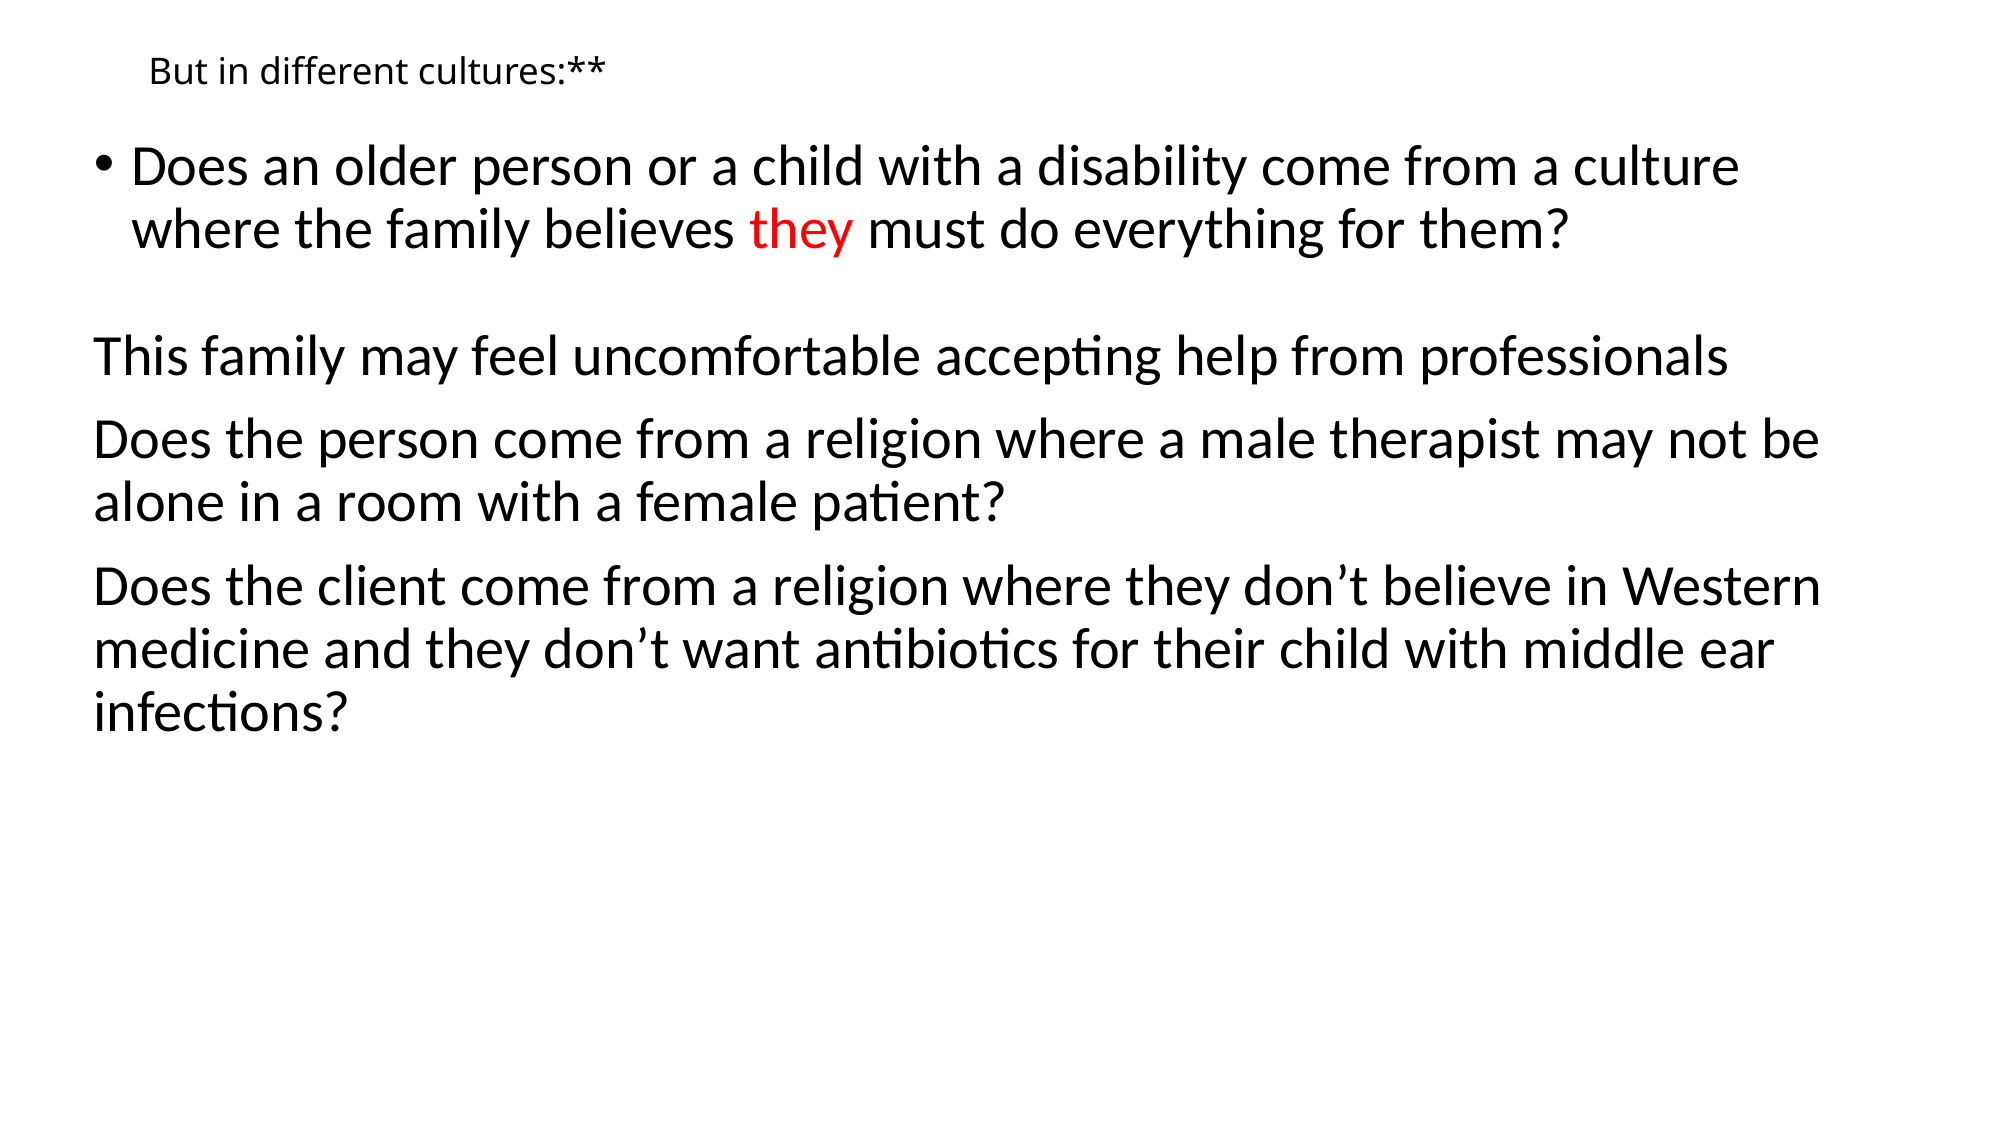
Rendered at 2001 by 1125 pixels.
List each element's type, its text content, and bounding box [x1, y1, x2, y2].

title But in different cultures:** [133, 45, 1900, 100]
list Does an older person or a child with a disability come from a culture where the family believes they must do everything for them? This family may feel uncomfortable accepting help from professionals Does the person come from a religion where a male therapist may not be alone in a room with a female patient? Does the client come from a religion where they don’t believe in Western medicine and they don’t want antibiotics for their child with middle ear infections? [78, 127, 1900, 870]
